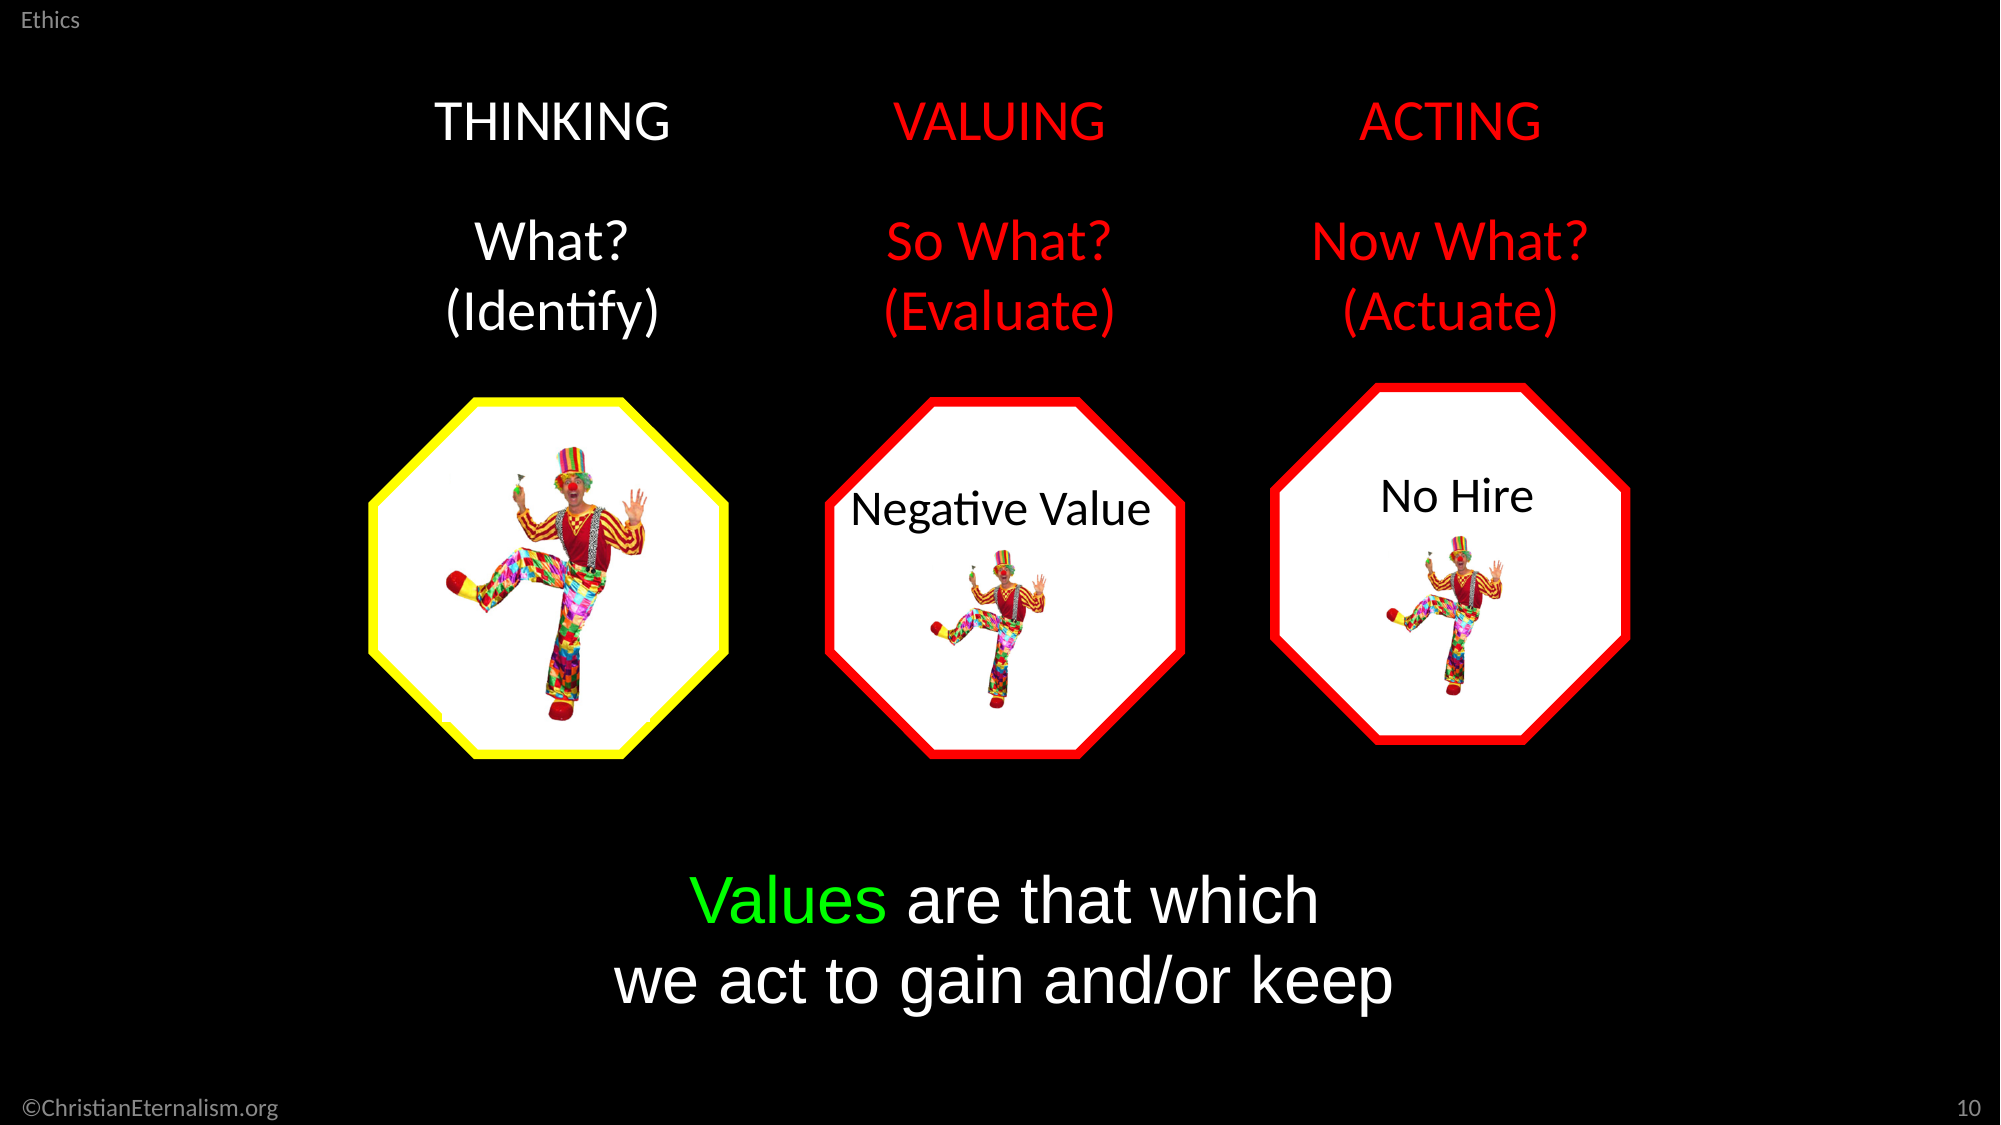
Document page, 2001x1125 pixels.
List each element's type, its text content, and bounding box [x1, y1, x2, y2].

picture [928, 548, 1049, 709]
text_box [1274, 387, 1626, 741]
footer ©ChristianEternalism.org [0, 1087, 300, 1125]
text_box Values are that which we act to gain and/or keep [342, 849, 1668, 1025]
text_box ACTING Now What? (Actuate) [1296, 75, 1606, 350]
text_box [829, 491, 1181, 755]
text_box No Hire [1365, 455, 1550, 530]
text_box [866, 401, 1144, 468]
slide_number 10 [1937, 1087, 2000, 1125]
text_box VALUING So What? (Evaluate) [867, 74, 1133, 350]
text_box Negative Value [835, 468, 1167, 544]
picture [1384, 534, 1505, 696]
text_box THINKING What? (Identify) [419, 74, 686, 350]
picture [442, 444, 650, 723]
text_box [373, 402, 724, 722]
text_box [451, 729, 647, 755]
